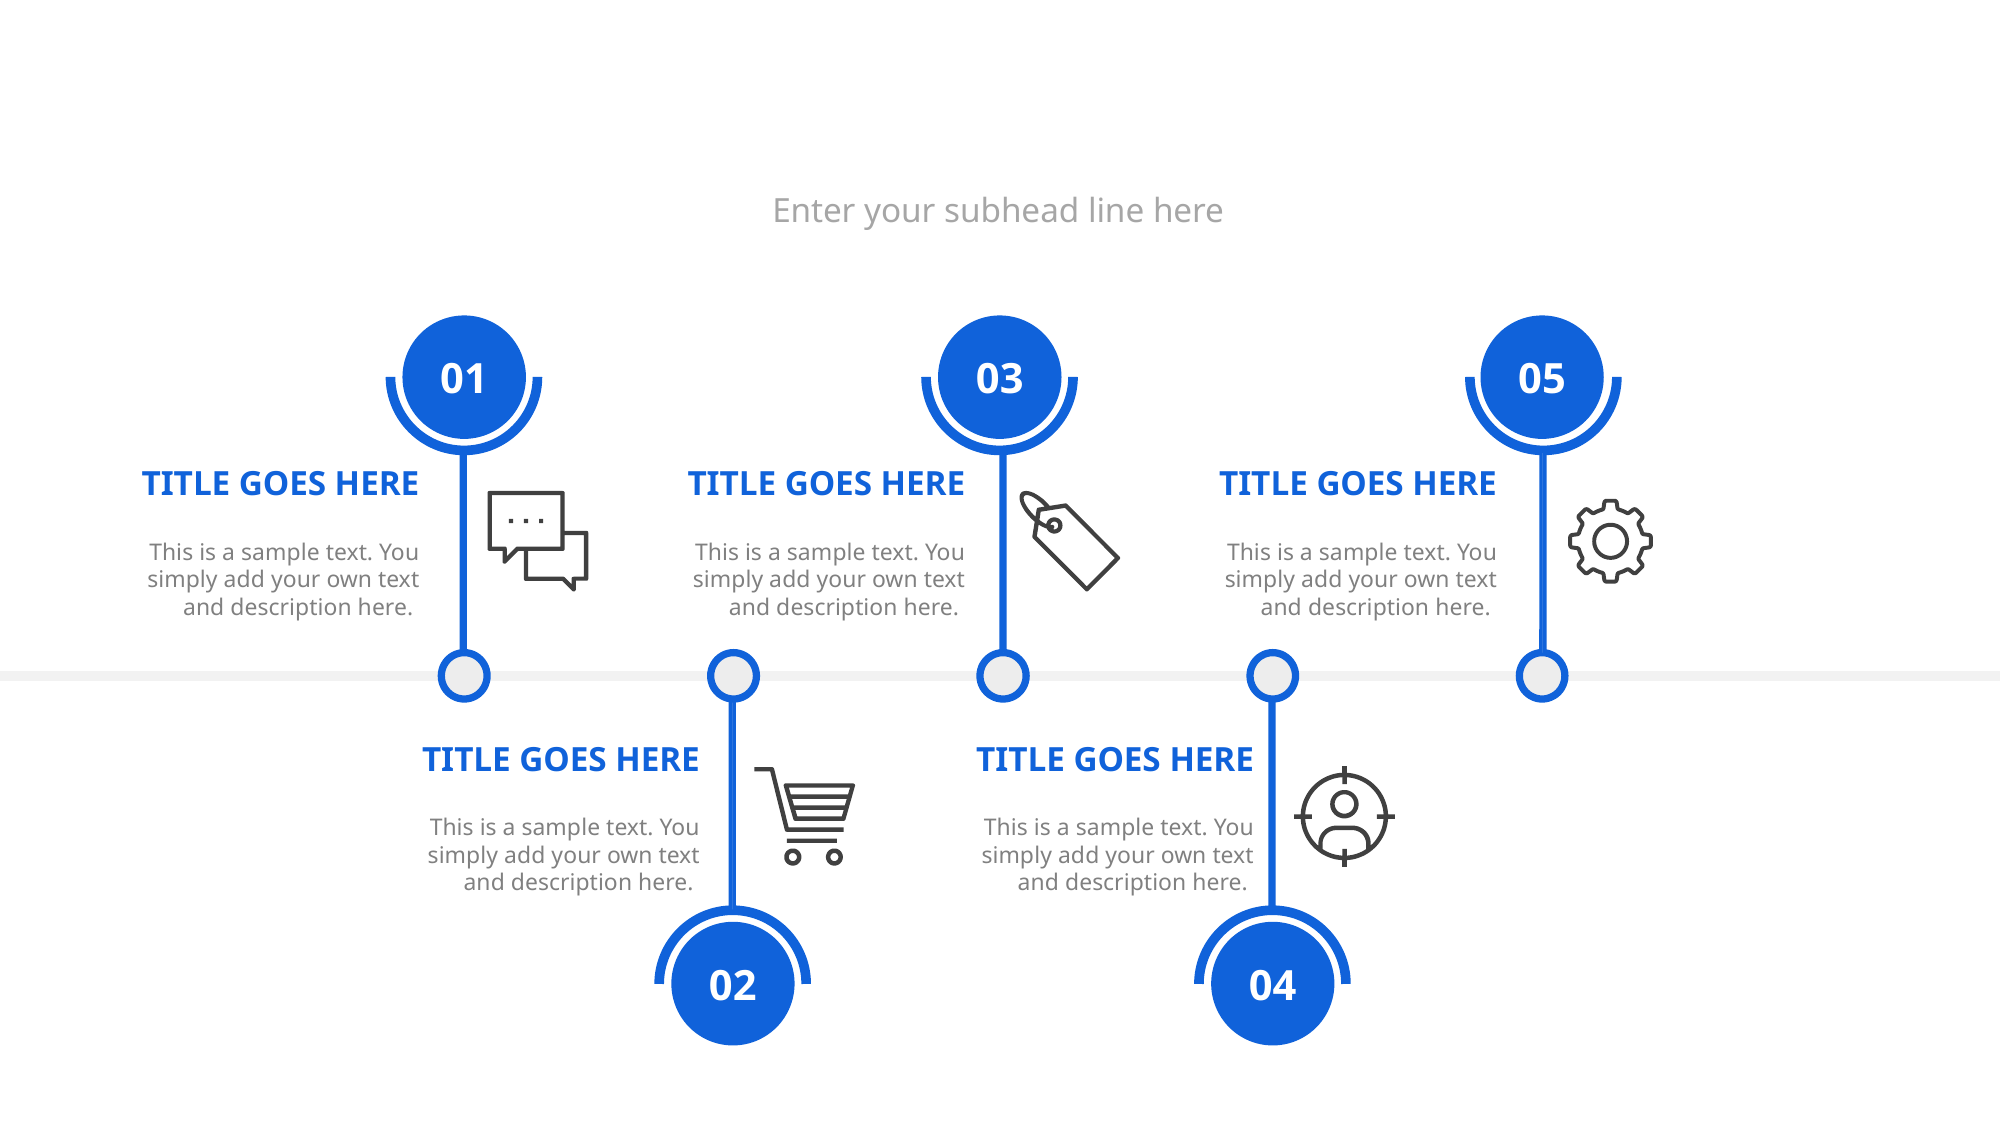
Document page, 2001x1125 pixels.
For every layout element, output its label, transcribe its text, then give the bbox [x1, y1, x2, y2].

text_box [754, 767, 856, 866]
text_box TITLE GOES HERE This is a sample text. You simply add your own text and description here. [935, 737, 1198, 896]
text_box 05 [1480, 315, 1604, 376]
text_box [390, 376, 538, 653]
list Enter your subhead line here [83, 193, 1914, 232]
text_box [1293, 766, 1395, 867]
text_box TITLE GOES HERE This is a sample text. You simply add your own text and description here. [1178, 462, 1469, 620]
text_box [1568, 498, 1653, 584]
text_box TITLE GOES HERE This is a sample text. You simply add your own text and description here. [100, 462, 390, 620]
text_box [1074, 510, 1121, 592]
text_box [659, 675, 807, 984]
text_box 02 [671, 984, 795, 1046]
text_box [926, 376, 1074, 653]
text_box 03 [938, 315, 1062, 376]
text_box TITLE GOES HERE This is a sample text. You simply add your own text and description here. [381, 737, 659, 896]
text_box [1250, 652, 1296, 699]
text_box 01 [402, 315, 526, 376]
text_box TITLE GOES HERE This is a sample text. You simply add your own text and description here. [646, 462, 926, 620]
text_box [1469, 376, 1617, 653]
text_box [487, 490, 589, 592]
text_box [1198, 699, 1346, 984]
text_box 04 [1211, 984, 1335, 1046]
text_box [1519, 653, 1565, 700]
text_box [979, 653, 1027, 700]
text_box [710, 652, 757, 675]
text_box [441, 653, 488, 700]
